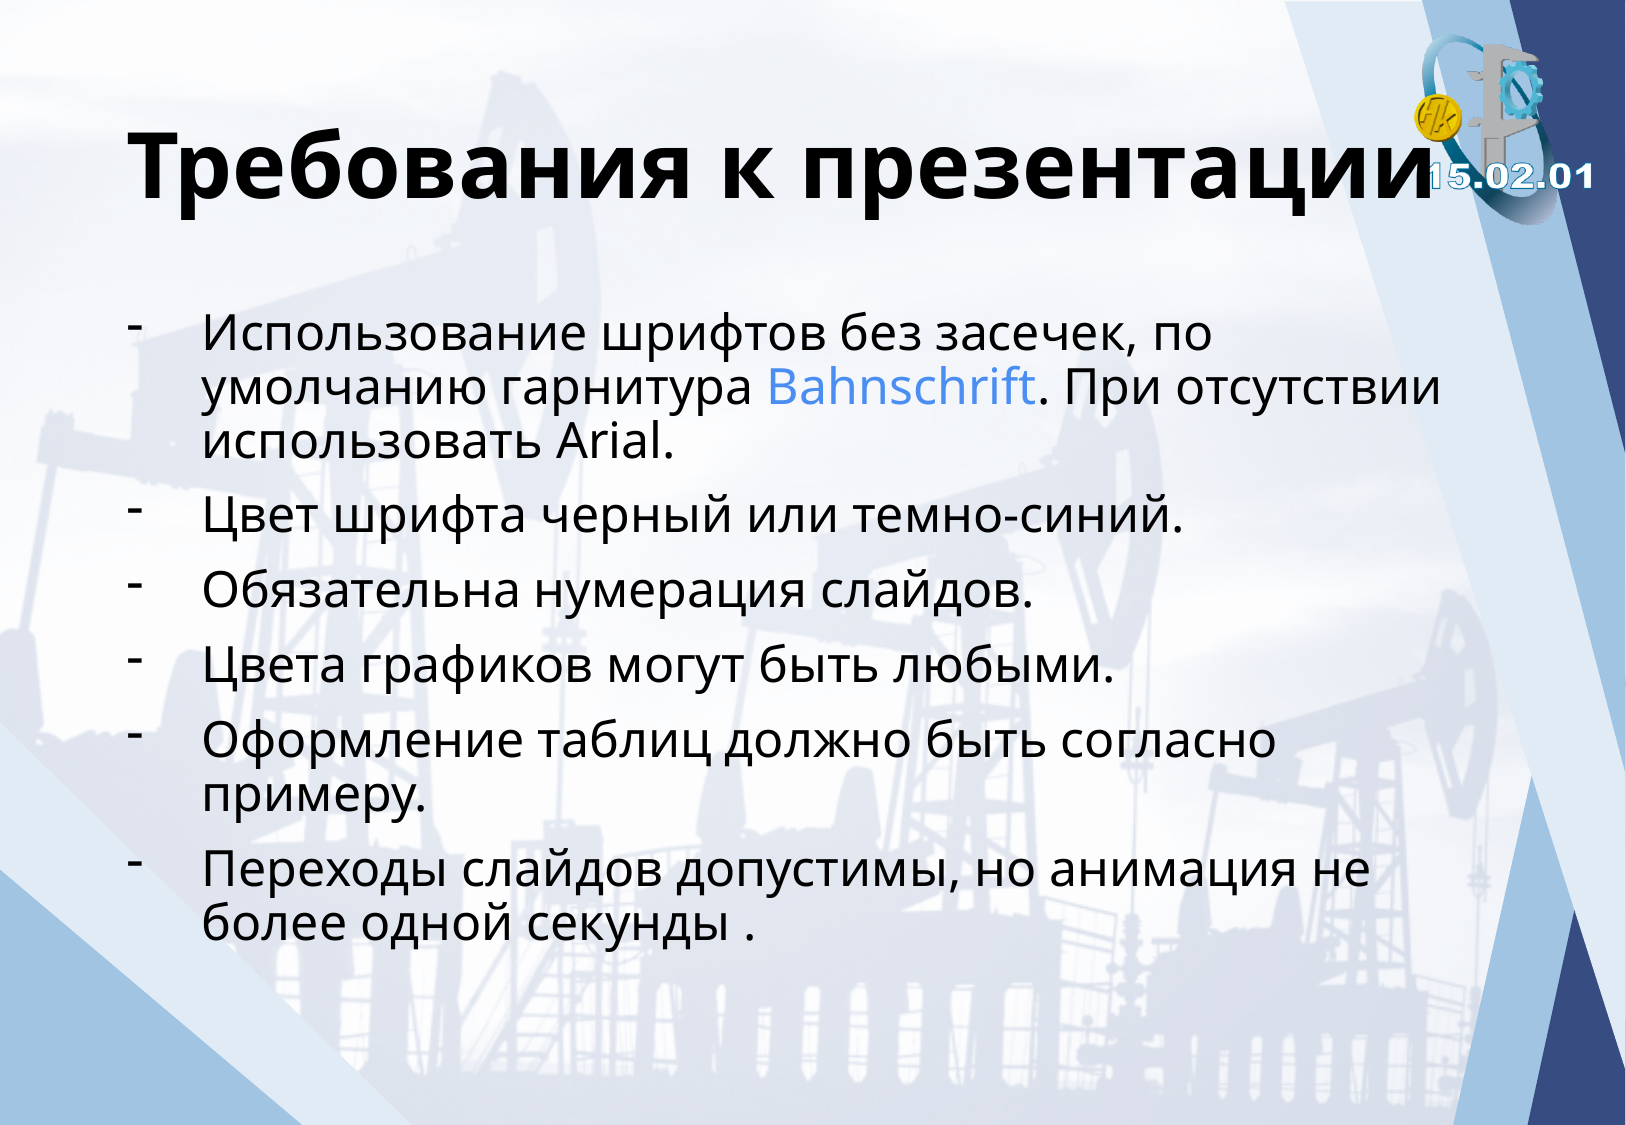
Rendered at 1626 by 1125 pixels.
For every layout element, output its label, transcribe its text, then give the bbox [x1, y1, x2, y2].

picture [1414, 34, 1598, 225]
title Требования к презентации [111, 59, 1514, 278]
list Использование шрифтов без засечек, по умолчанию гарнитура Bahnschrift. При отсутствии использовать Arial. Цвет шрифта черный или темно-синий. Обязательна нумерация слайдов. Цвета графиков могут быть любыми. Оформление таблиц должно быть согласно примеру. Переходы слайдов допустимы, но анимация не более одной секунды . [111, 299, 1514, 1014]
